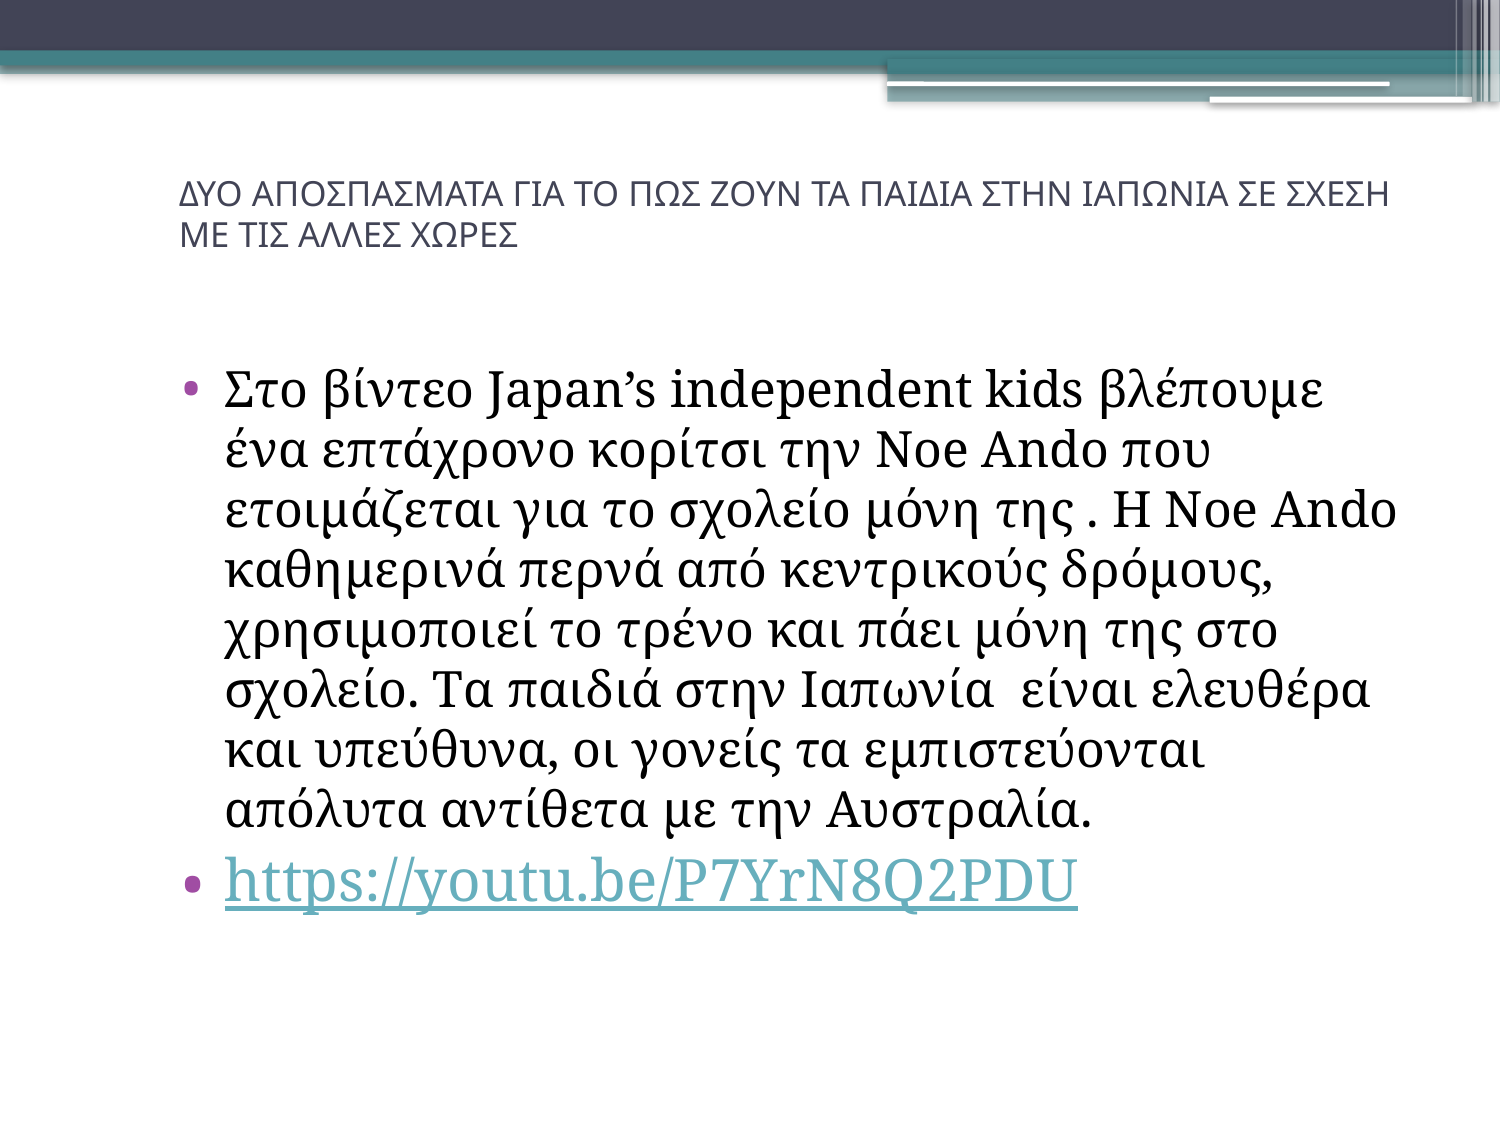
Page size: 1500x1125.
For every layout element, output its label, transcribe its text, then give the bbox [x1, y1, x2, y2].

list Στο βίντεο Japan’s independent kids βλέπουμε ένα επτάχρονο κορίτσι την Noe Ando που ετοιμάζεται για το σχολείο μόνη της . H Noe Ando καθημερινά περνά από κεντρικούς δρόμους, χρησιμοποιεί το τρένο και πάει μόνη της στο σχολείο. Tα παιδιά στην Ιαπωνία είναι ελευθέρα και υπεύθυνα, οι γονείς τα εμπιστεύονται απόλυτα αντίθετα με την Αυστραλία. https://youtu.be/P7YrN8Q2PDU [150, 349, 1424, 1043]
title ΔΥΟ ΑΠΟΣΠΑΣΜΑΤΑ ΓΙΑ ΤΟ ΠΩΣ ΖΟΥΝ ΤΑ ΠΑΙΔΙΑ ΣΤΗΝ ΙΑΠΩΝΙΑ ΣΕ ΣΧΕΣΗ ΜΕ ΤΙΣ ΑΛΛΕΣ ΧΩΡΕΣ [164, 164, 1439, 314]
